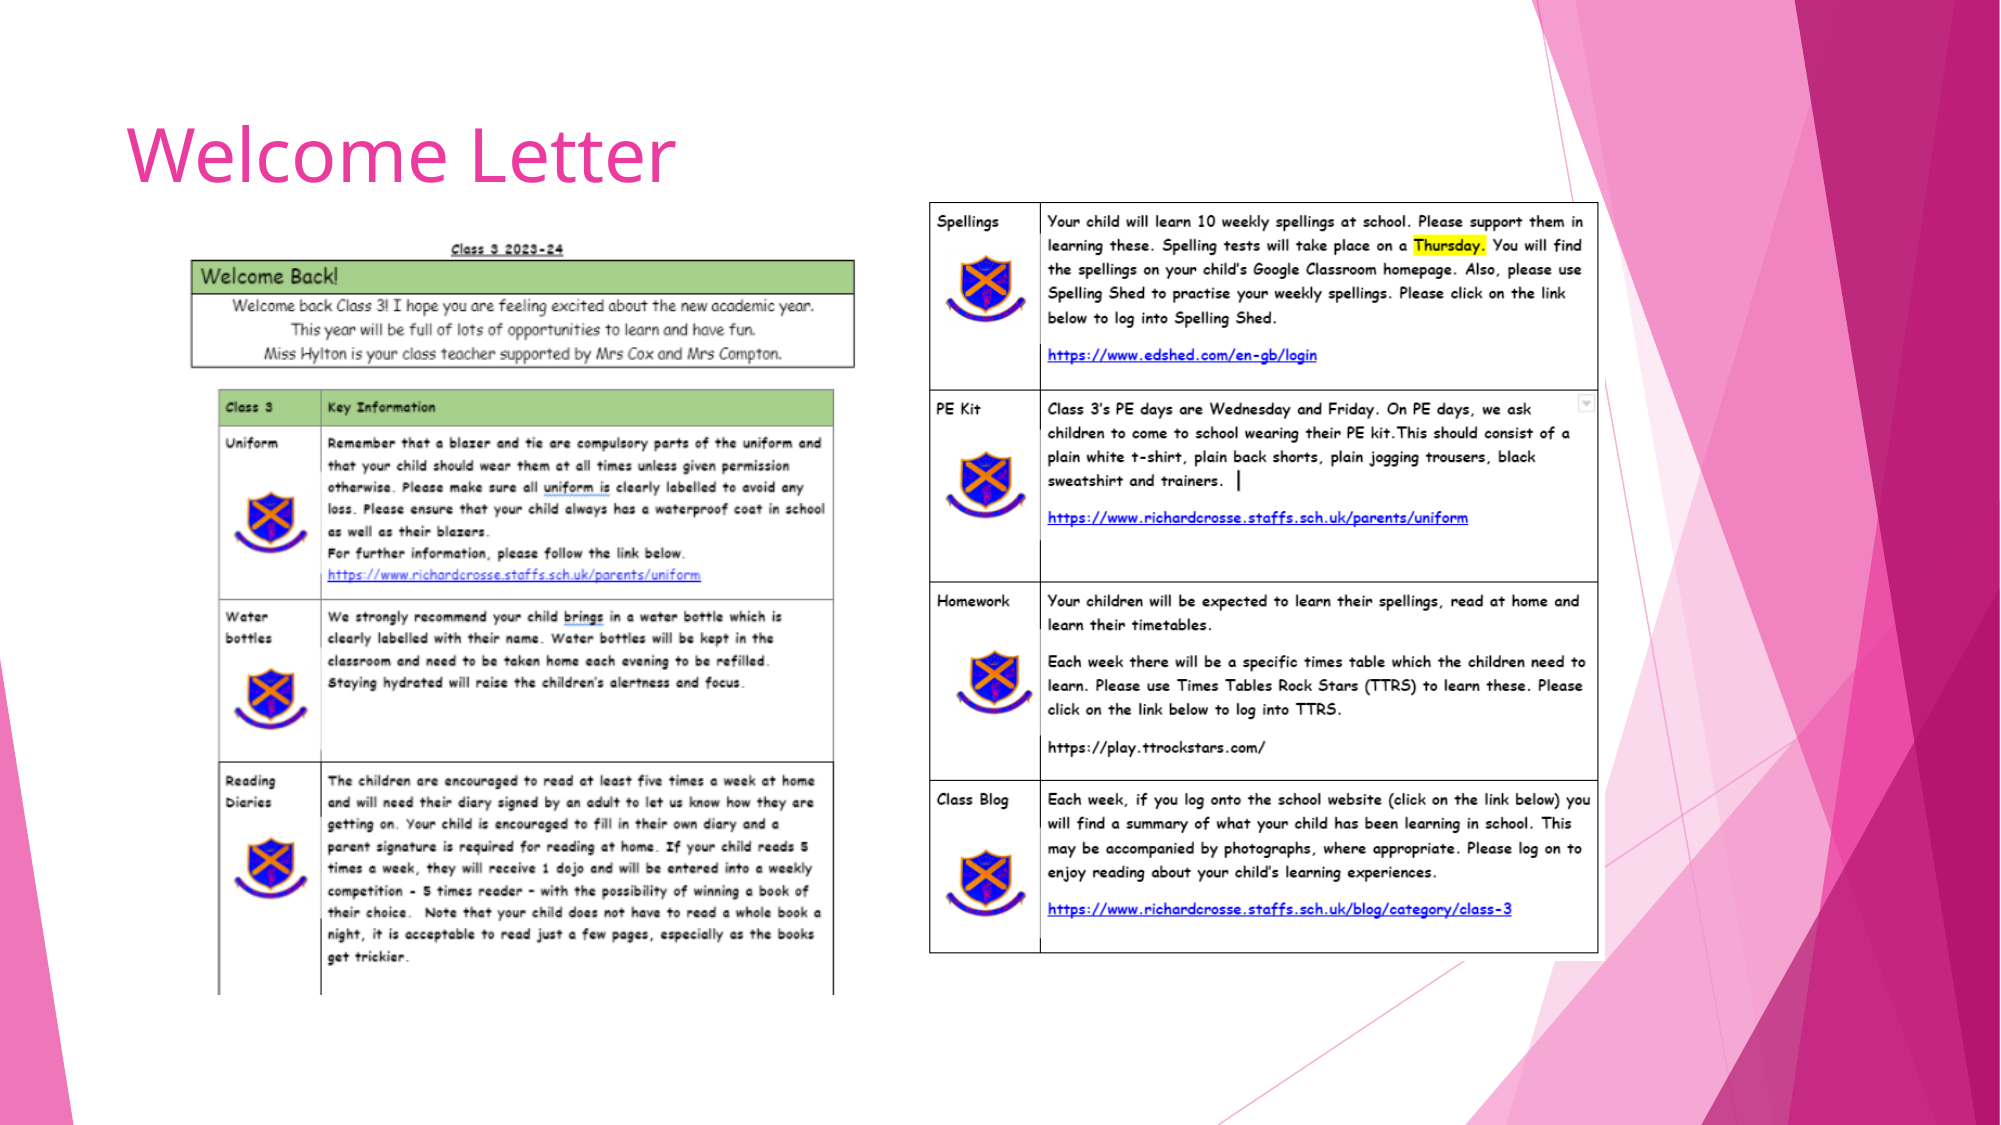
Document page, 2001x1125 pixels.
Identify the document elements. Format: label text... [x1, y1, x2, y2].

picture [179, 235, 869, 995]
picture [926, 202, 1605, 962]
title Welcome Letter [111, 99, 1522, 317]
